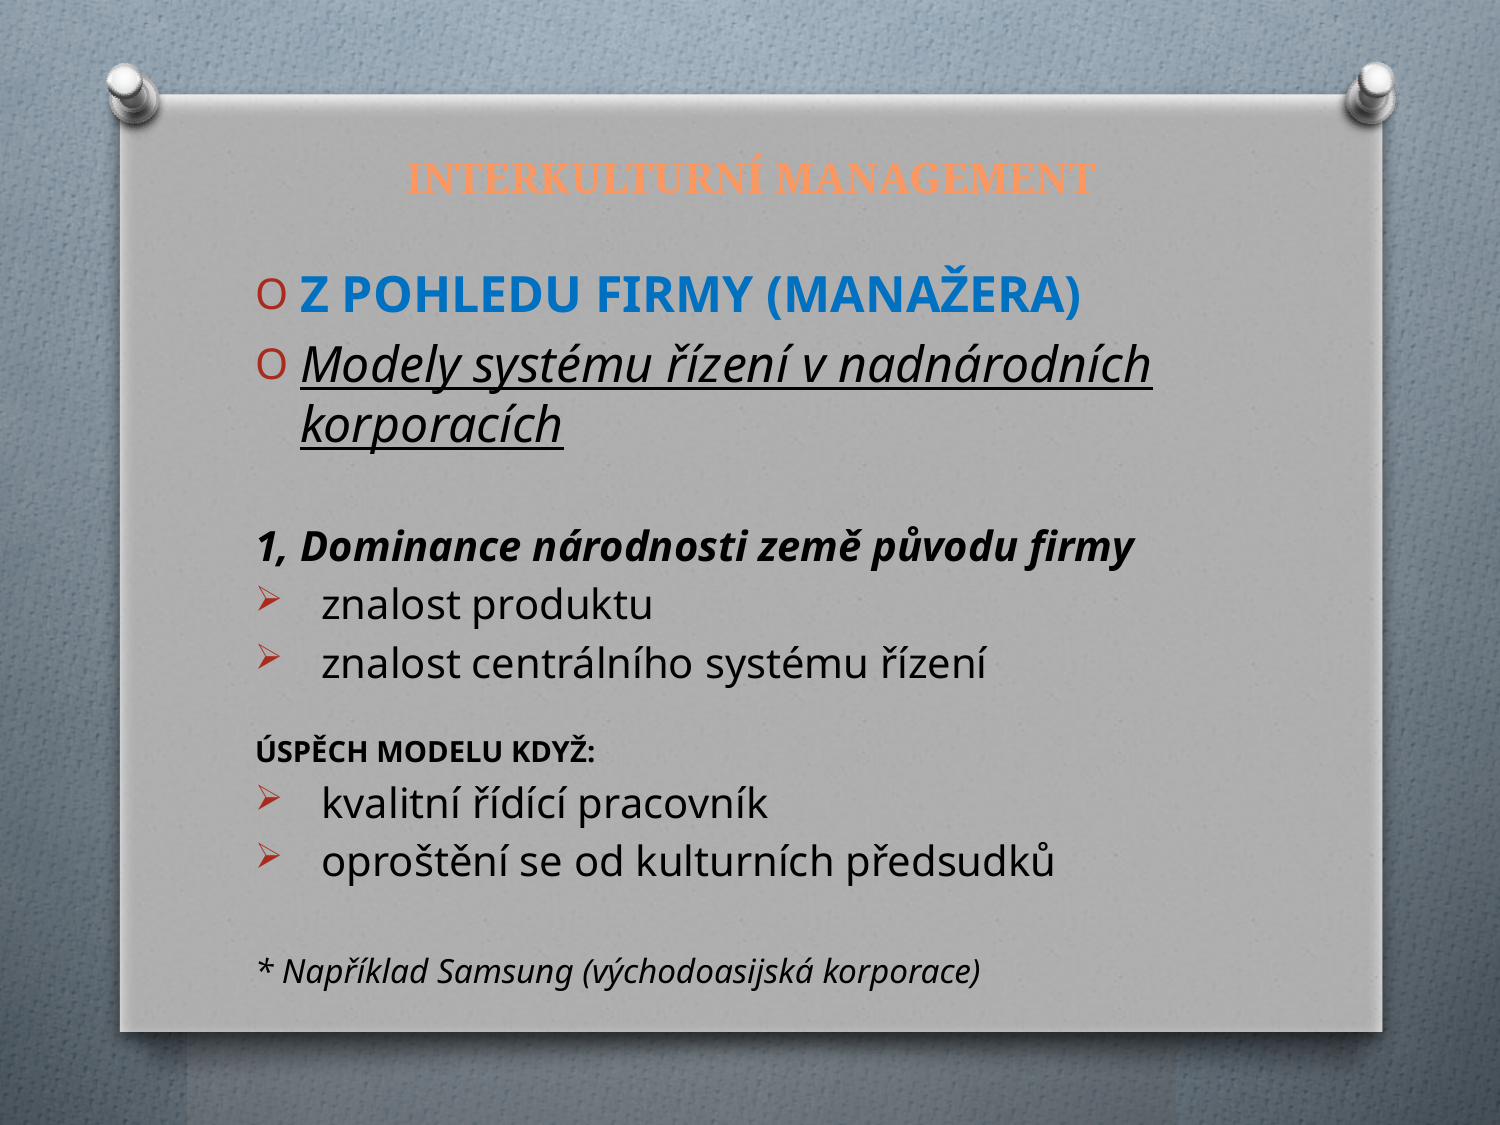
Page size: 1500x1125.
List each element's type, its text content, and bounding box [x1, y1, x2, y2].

list Z POHLEDU FIRMY (MANAŽERA) Modely systému řízení v nadnárodních korporacích 1, Dominance národnosti země původu firmy znalost produktu znalost centrálního systému řízení ÚSPĚCH MODELU KDYŽ: kvalitní řídící pracovník oproštění se od kulturních předsudků * Například Samsung (východoasijská korporace) [240, 255, 1257, 1012]
picture [75, 29, 198, 153]
title INTERKULTURNÍ MANAGEMENT [179, 134, 1323, 220]
picture [1317, 35, 1439, 156]
